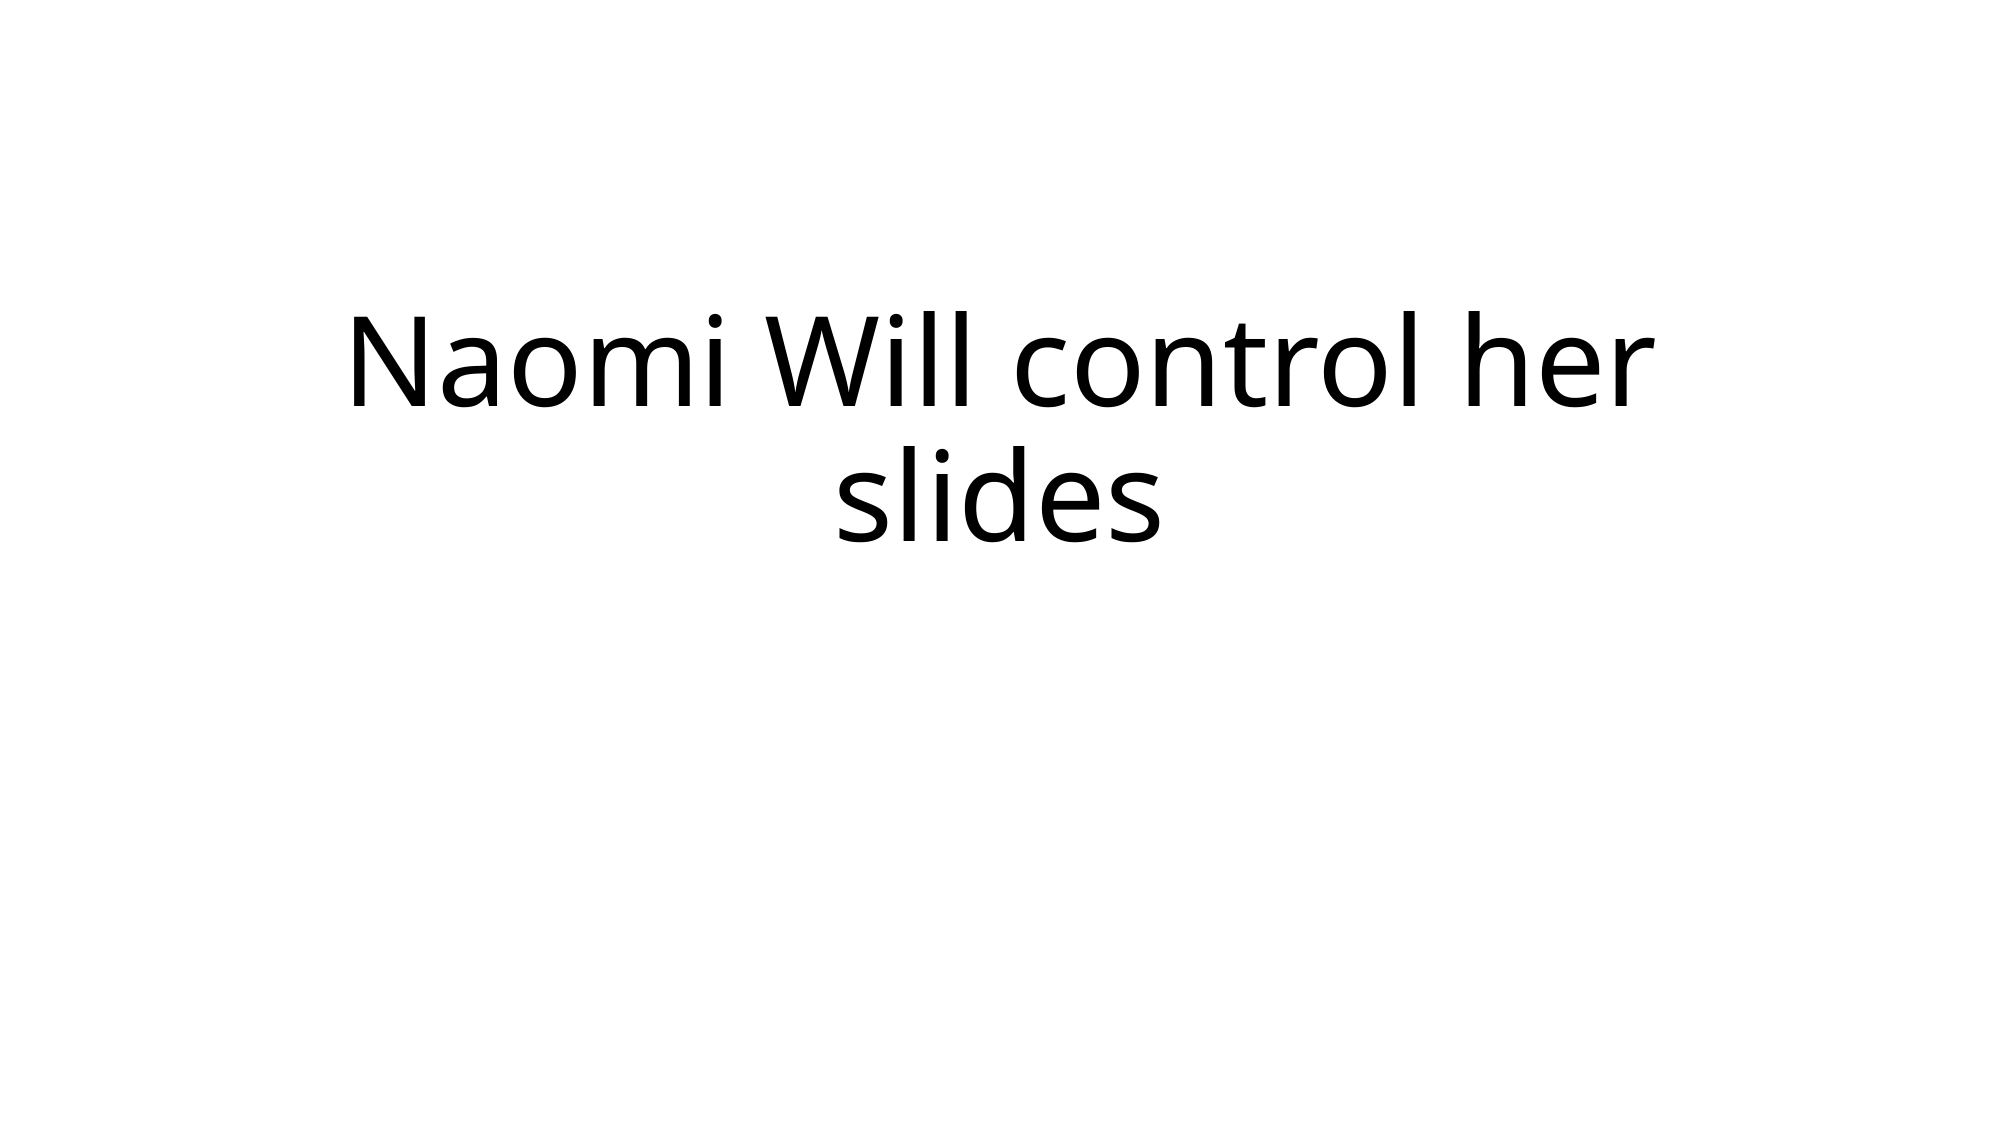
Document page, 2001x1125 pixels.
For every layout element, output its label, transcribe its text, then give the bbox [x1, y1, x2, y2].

title Naomi Will control her slides [249, 184, 1750, 576]
